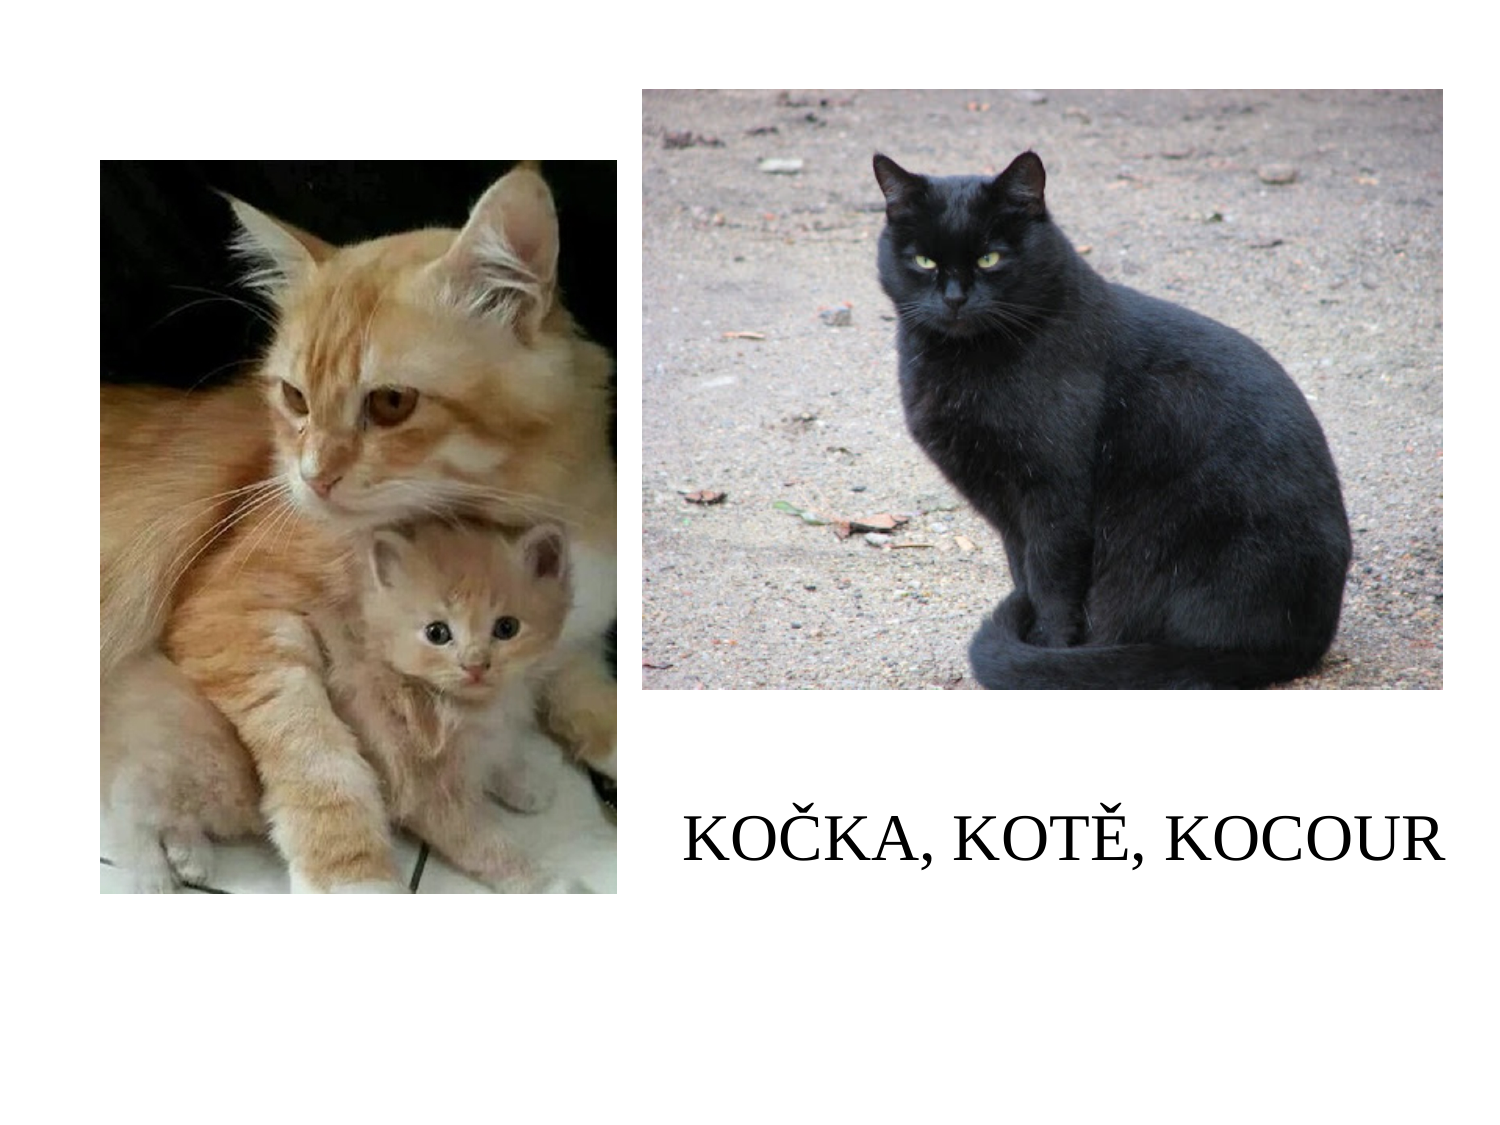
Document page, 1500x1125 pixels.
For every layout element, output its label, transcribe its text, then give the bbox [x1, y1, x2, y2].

picture [641, 89, 1443, 691]
picture [100, 160, 617, 894]
text_box KOČKA, KOTĚ, KOCOUR [667, 786, 1483, 882]
